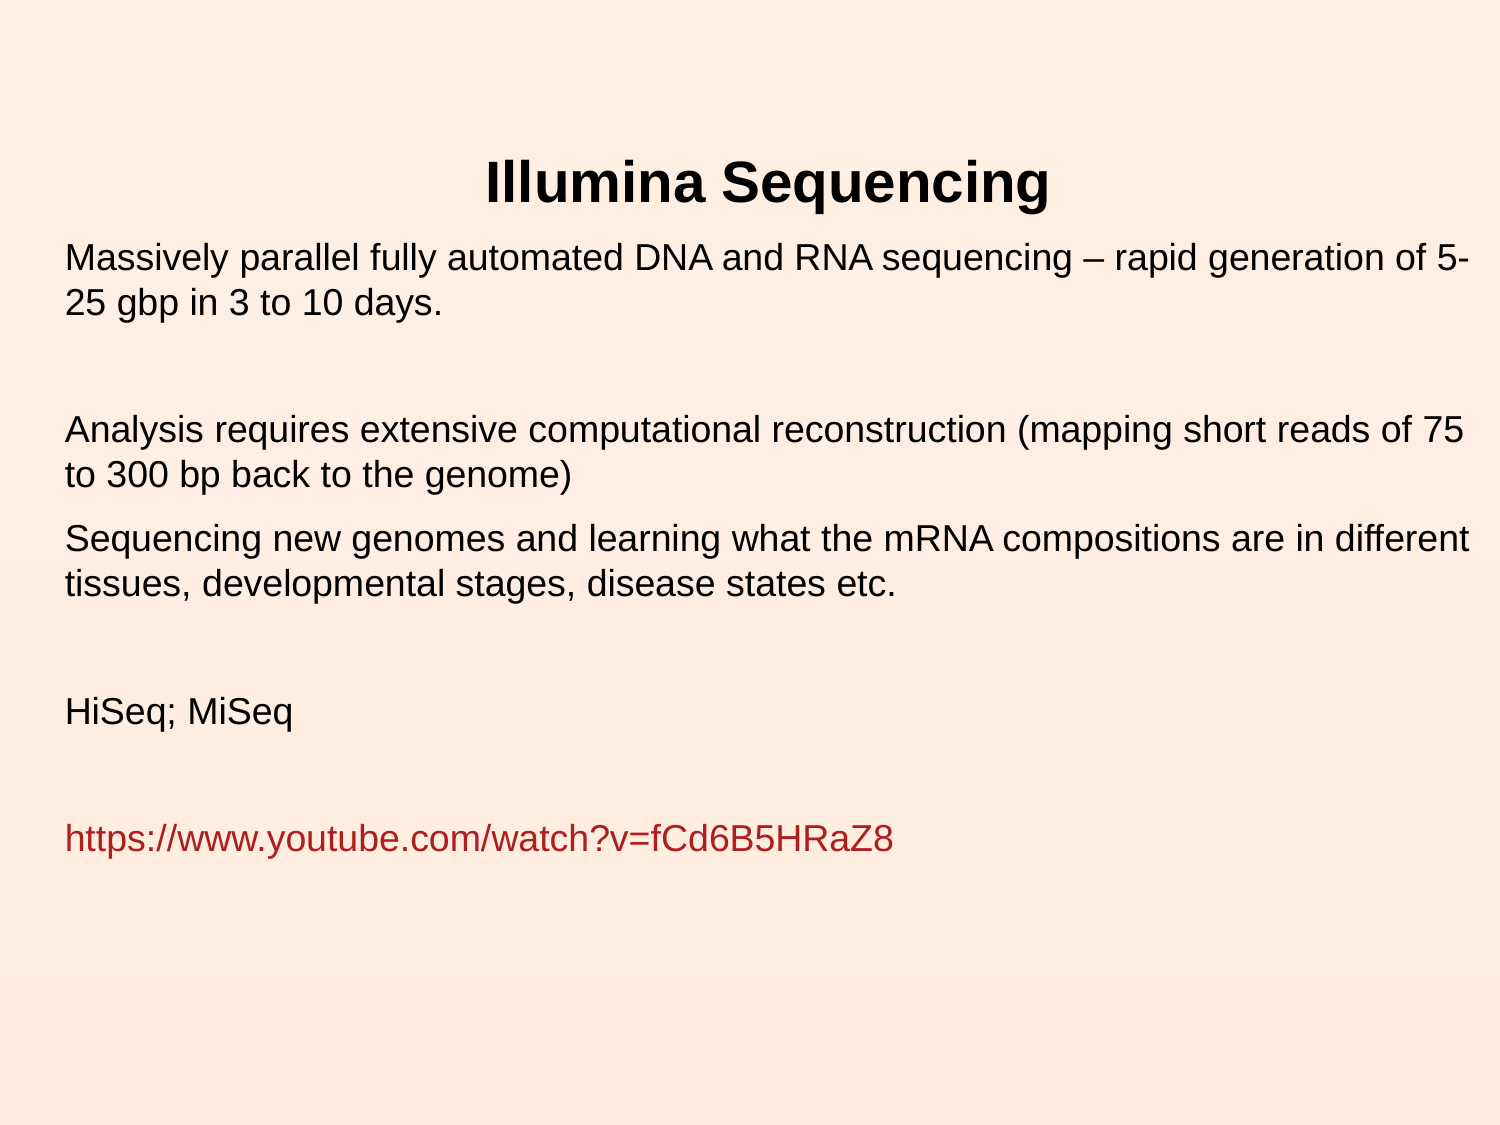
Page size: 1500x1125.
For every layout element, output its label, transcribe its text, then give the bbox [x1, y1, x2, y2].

text_box Illumina Sequencing Massively parallel fully automated DNA and RNA sequencing – rapid generation of 5-25 gbp in 3 to 10 days. Analysis requires extensive computational reconstruction (mapping short reads of 75 to 300 bp back to the genome) Sequencing new genomes and learning what the mRNA compositions are in different tissues, developmental stages, disease states etc. HiSeq; MiSeq https://www.youtube.com/watch?v=fCd6B5HRaZ8 [49, 62, 1488, 931]
